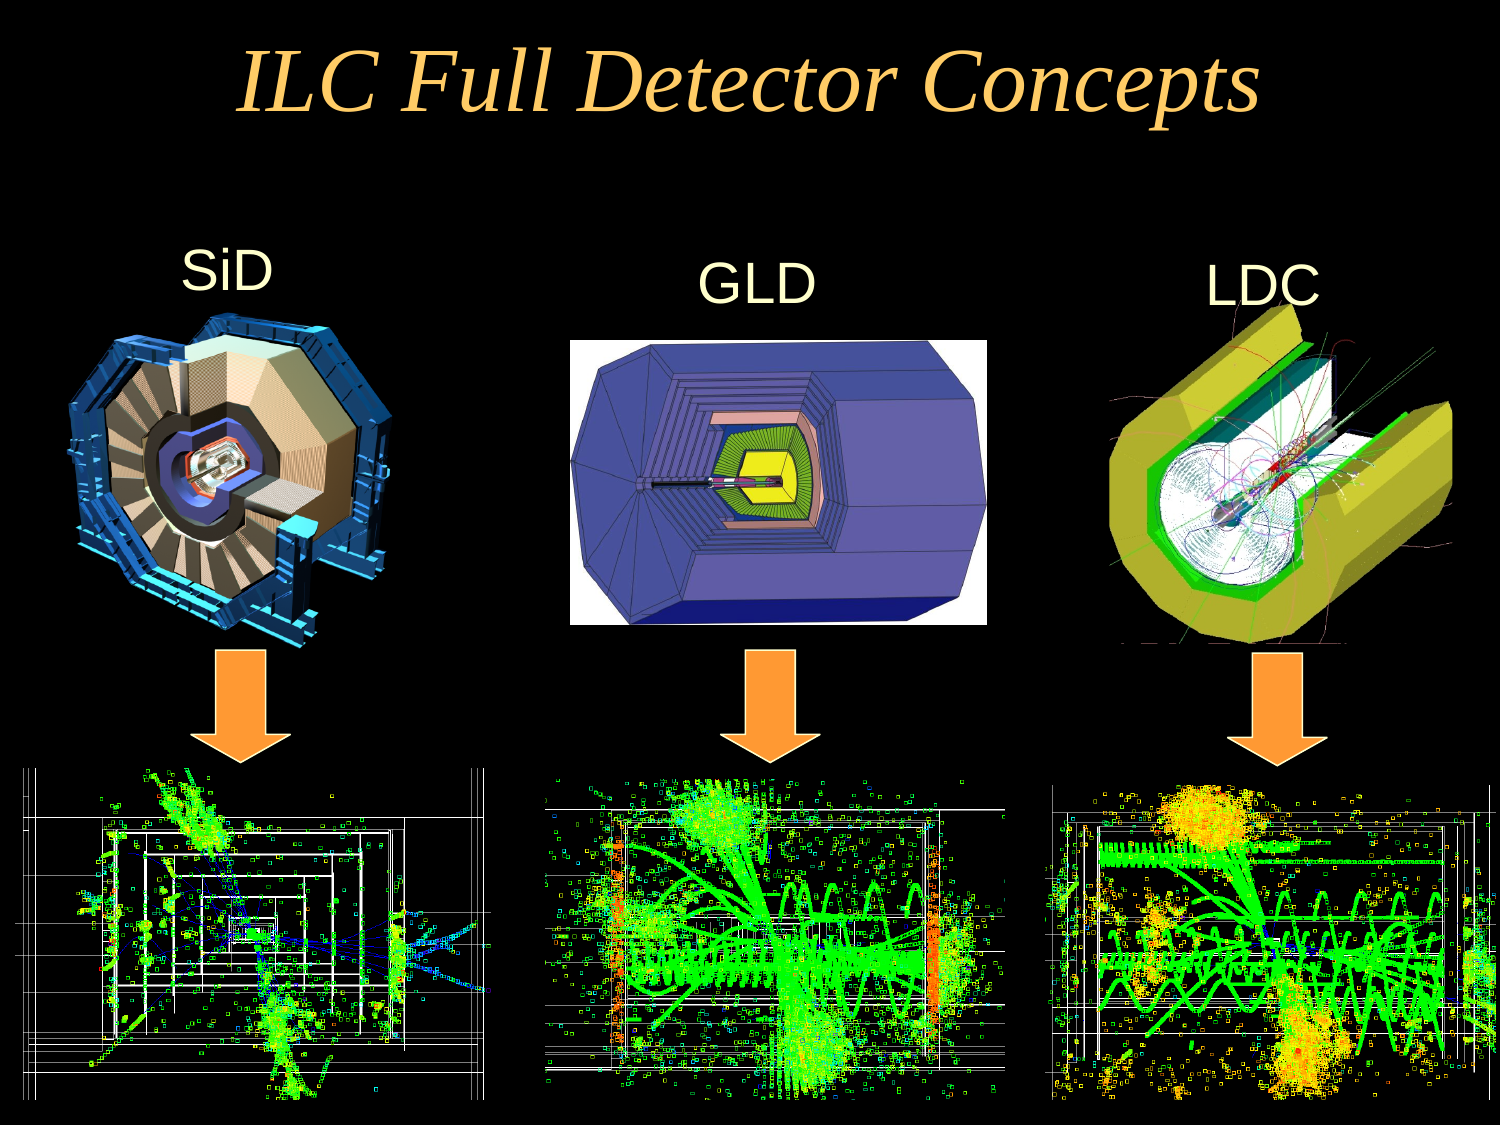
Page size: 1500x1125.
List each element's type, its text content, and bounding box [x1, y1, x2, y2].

picture [15, 768, 491, 1101]
picture [545, 779, 1005, 1101]
picture [52, 308, 404, 651]
picture [1109, 299, 1453, 644]
text_box [1227, 653, 1322, 766]
text_box GLD [683, 237, 833, 323]
text_box SiD [165, 224, 290, 307]
picture [1045, 785, 1496, 1101]
text_box LDC [1190, 239, 1337, 298]
picture [569, 339, 988, 626]
text_box [720, 650, 821, 763]
title ILC Full Detector Concepts [37, 0, 1463, 138]
text_box [190, 659, 291, 763]
